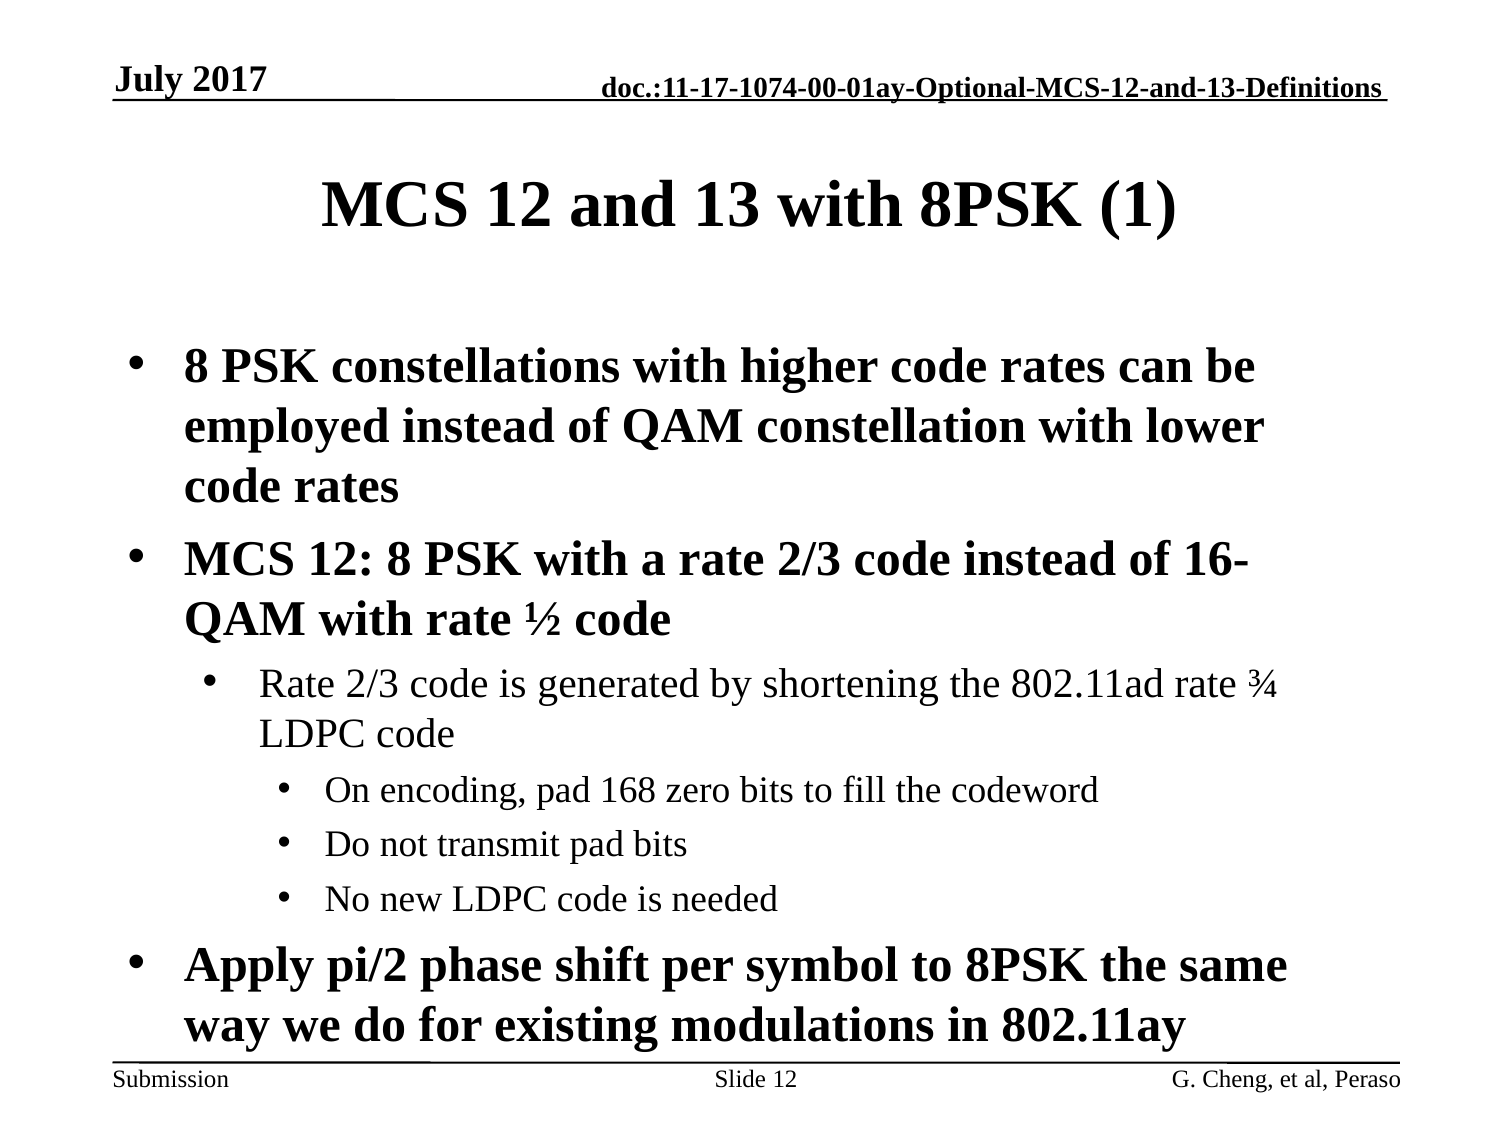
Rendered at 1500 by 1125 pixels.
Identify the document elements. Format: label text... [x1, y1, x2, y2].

title MCS 12 and 13 with 8PSK (1) [112, 112, 1388, 288]
slide_number Slide 12 [712, 1061, 800, 1123]
footer G. Cheng, et al, Peraso [878, 1061, 1402, 1093]
list 8 PSK constellations with higher code rates can be employed instead of QAM constellation with lower code rates MCS 12: 8 PSK with a rate 2/3 code instead of 16-QAM with rate ½ code Rate 2/3 code is generated by shortening the 802.11ad rate ¾ LDPC code On encoding, pad 168 zero bits to fill the codeword Do not transmit pad bits No new LDPC code is needed Apply pi/2 phase shift per symbol to 8PSK the same way we do for existing modulations in 802.11ay [112, 324, 1388, 1000]
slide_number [114, 54, 423, 100]
